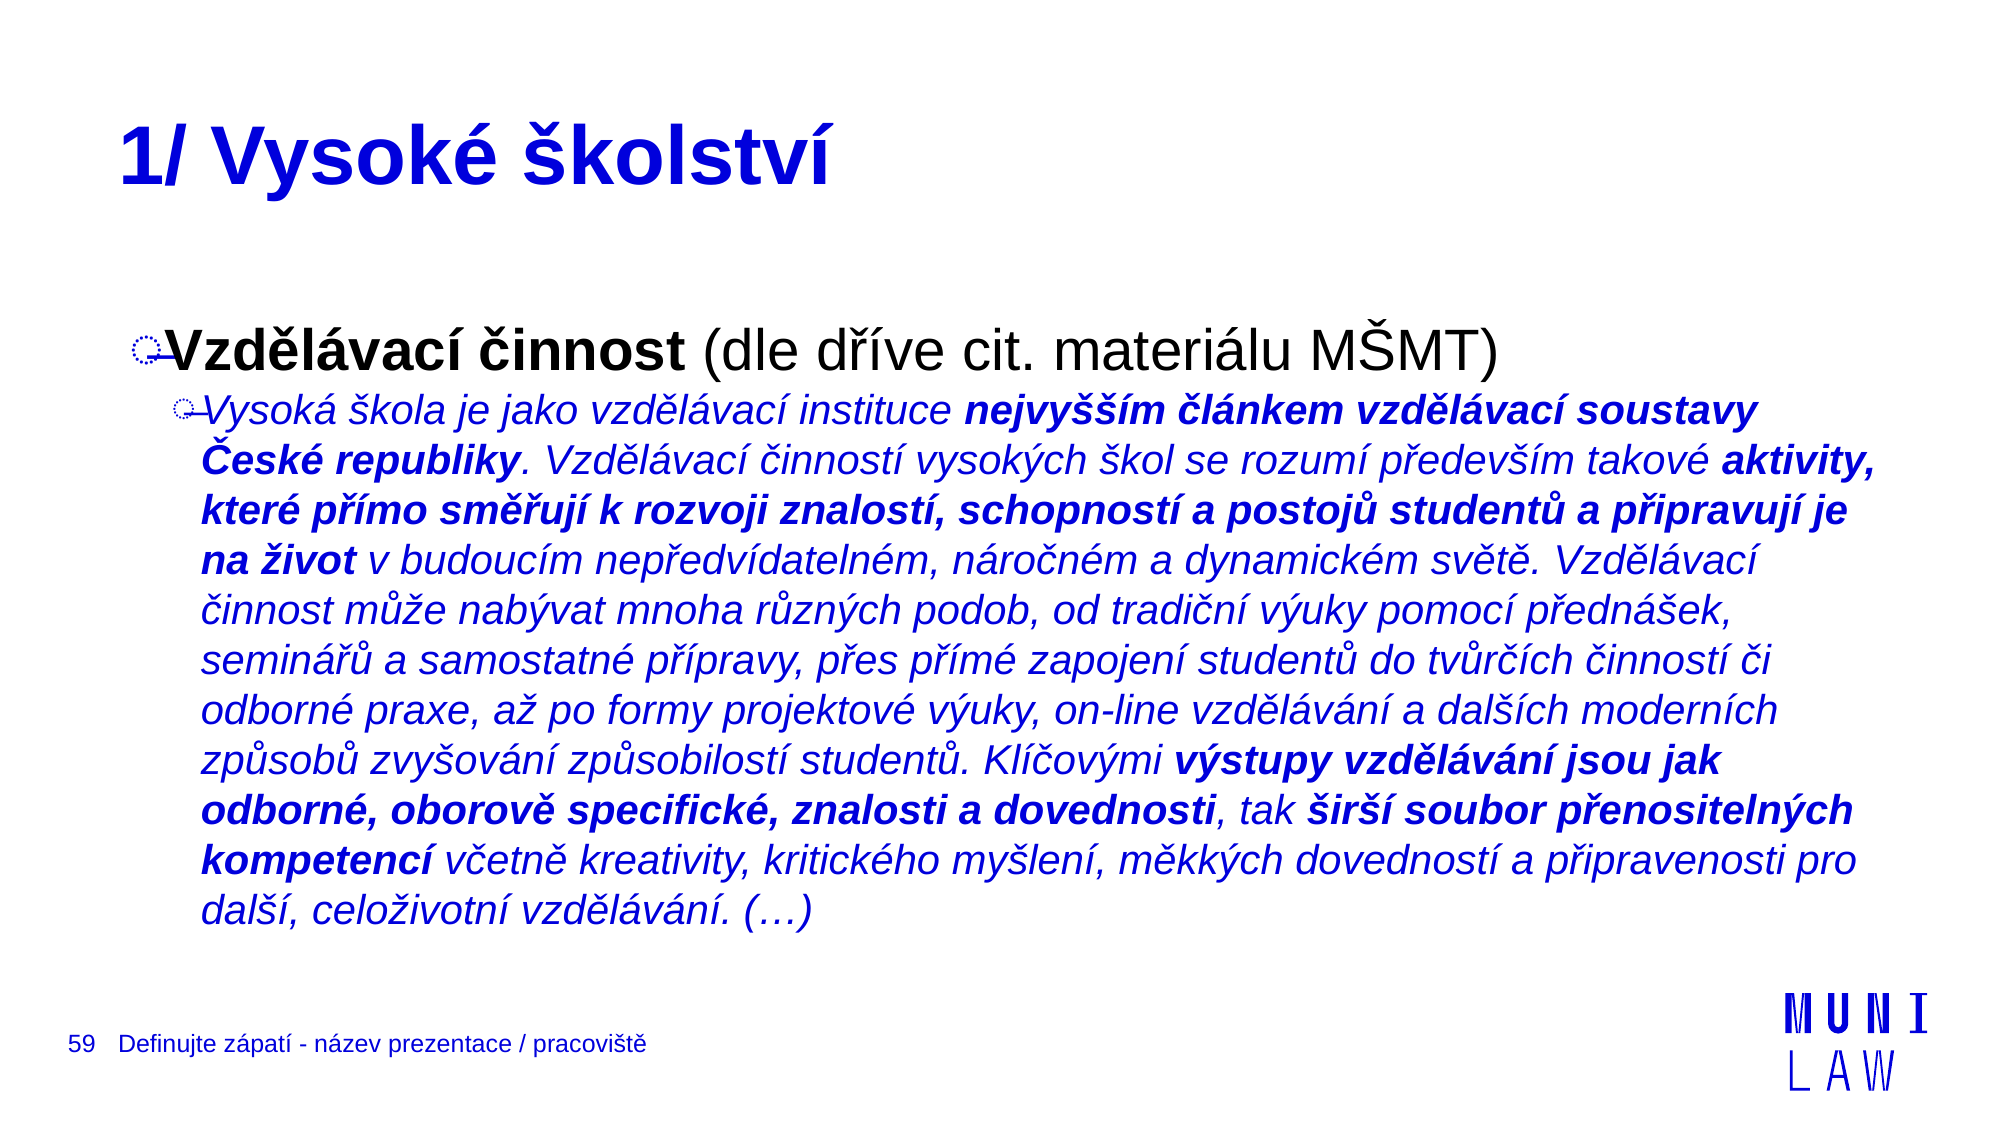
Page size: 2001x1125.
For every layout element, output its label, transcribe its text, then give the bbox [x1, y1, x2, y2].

slide_number 59 [67, 1021, 110, 1063]
title 1/ Vysoké školství [118, 118, 1883, 193]
list Vzdělávací činnost (dle dříve cit. materiálu MŠMT) Vysoká škola je jako vzdělávací instituce nejvyšším článkem vzdělávací soustavy České republiky. Vzdělávací činností vysokých škol se rozumí především takové aktivity, které přímo směřují k rozvoji znalostí, schopností a postojů studentů a připravují je na život v budoucím nepředvídatelném, náročném a dynamickém světě. Vzdělávací činnost může nabývat mnoha různých podob, od tradiční výuky pomocí přednášek, seminářů a samostatné přípravy, přes přímé zapojení studentů do tvůrčích činností či odborné praxe, až po formy projektové výuky, on-line vzdělávání a dalších moderních způsobů zvyšování způsobilostí studentů. Klíčovými výstupy vzdělávání jsou jak odborné, oborově specifické, znalosti a dovednosti, tak širší soubor přenositelných kompetencí včetně kreativity, kritického myšlení, měkkých dovedností a připravenosti pro další, celoživotní vzdělávání. (…) [118, 277, 1883, 957]
footer Definujte zápatí - název prezentace / pracoviště [118, 1021, 1418, 1063]
